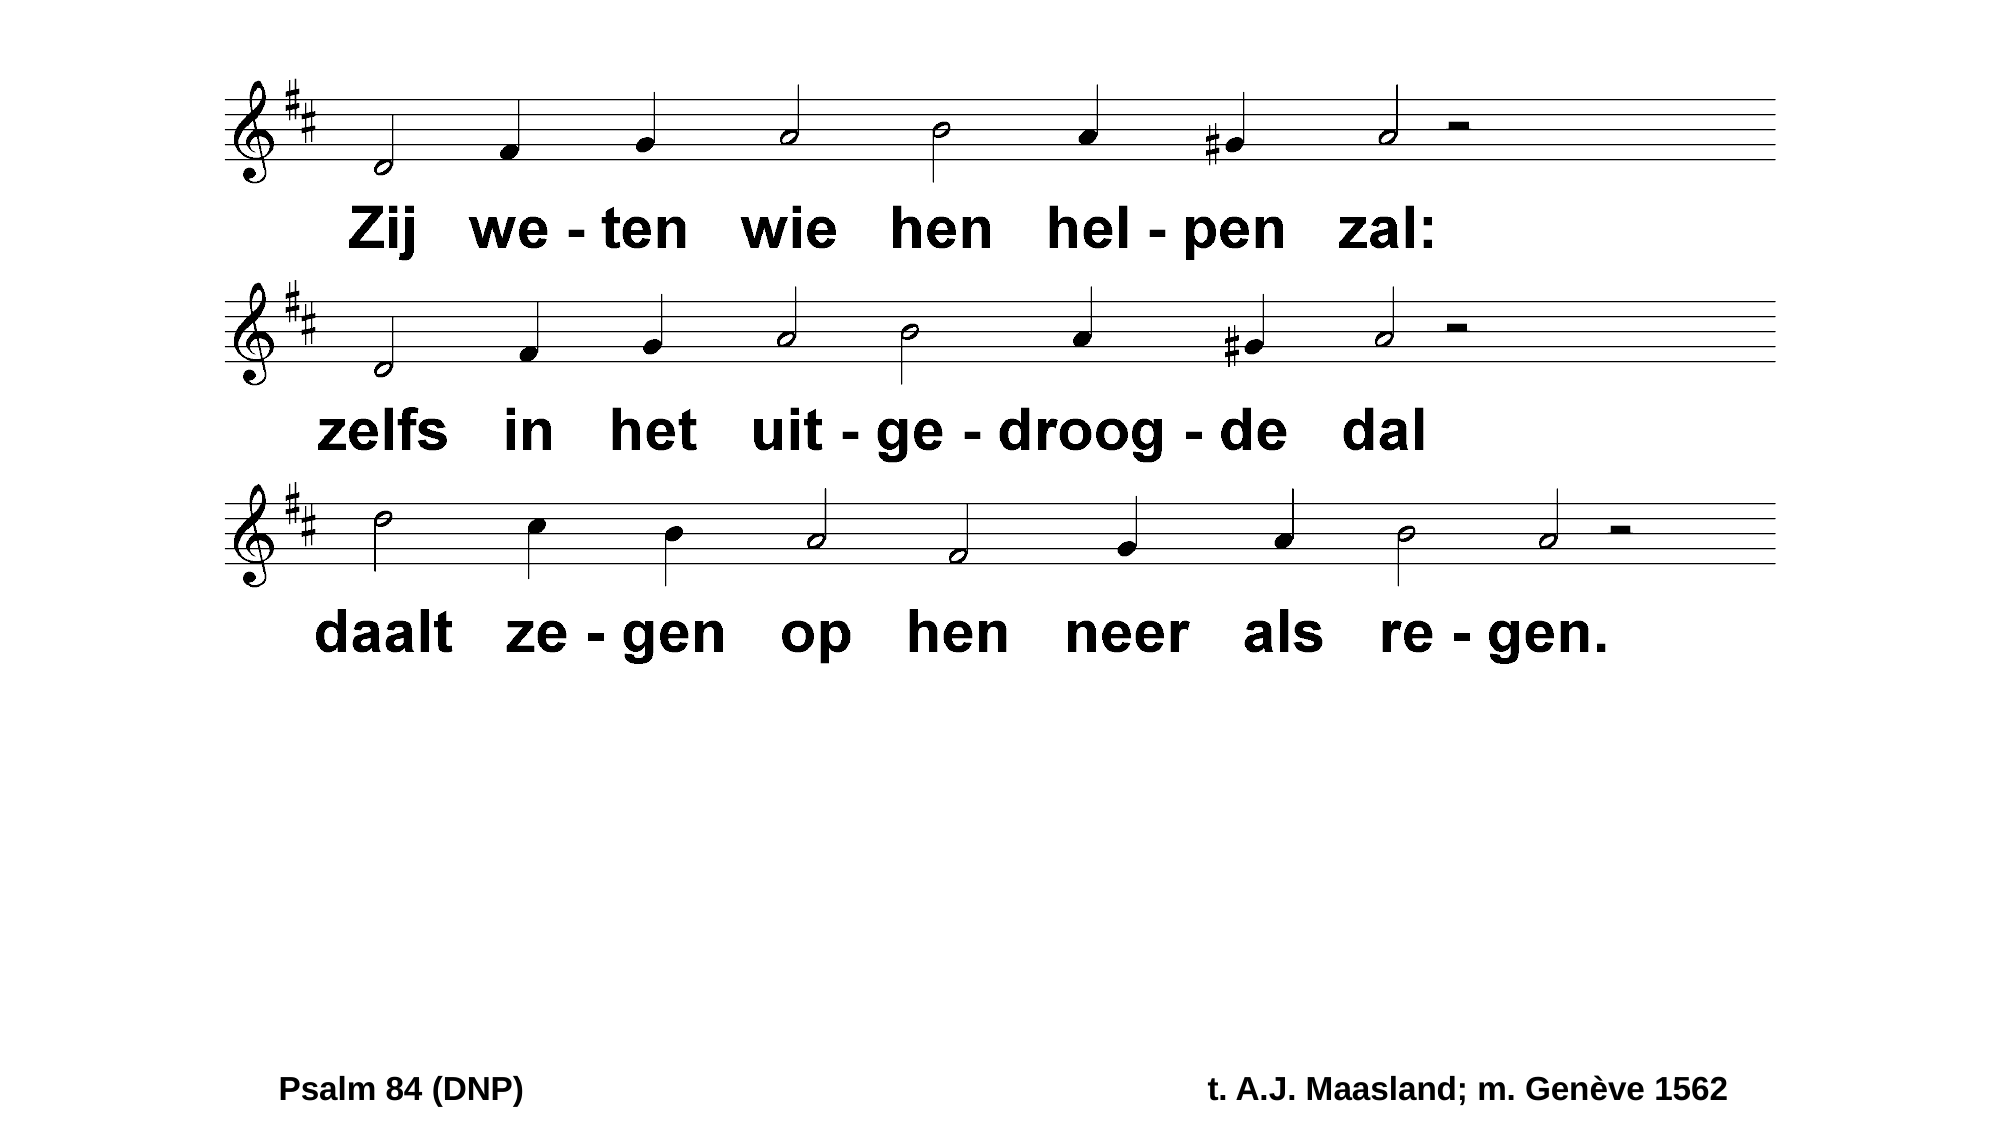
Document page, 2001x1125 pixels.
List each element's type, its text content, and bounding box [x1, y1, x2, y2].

picture [208, 62, 1792, 680]
text_box Psalm 84 (DNP) t. A.J. Maasland; m. Genève 1562 [263, 1059, 1745, 1115]
